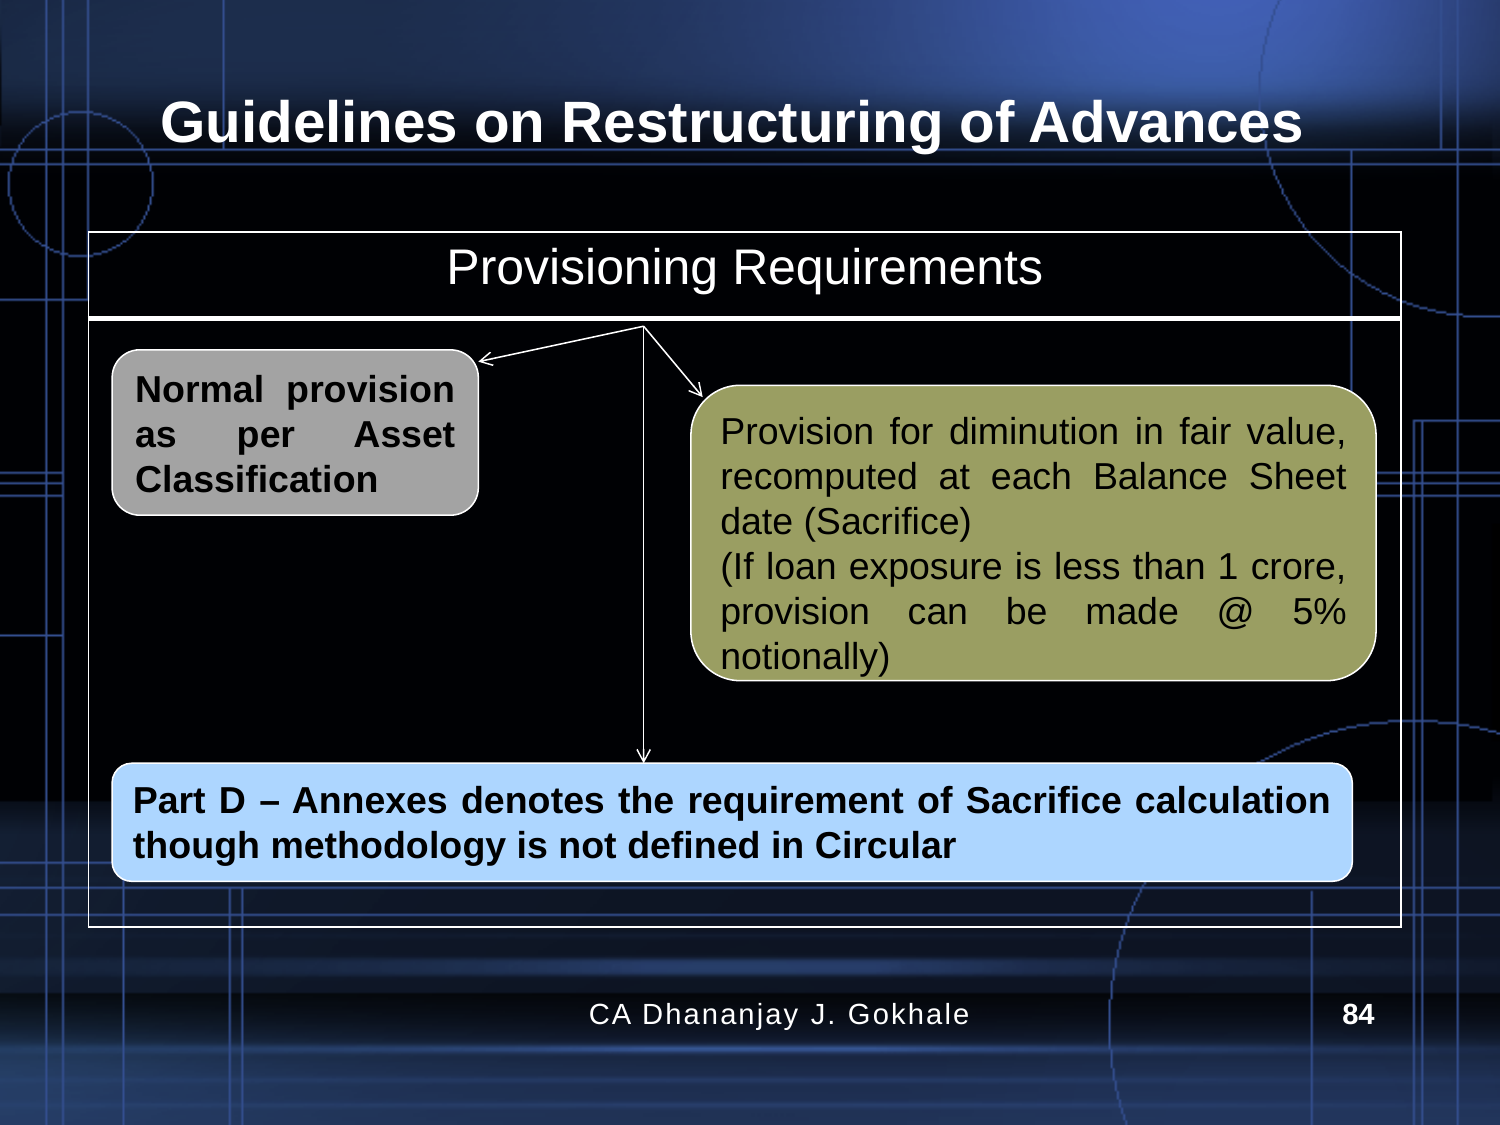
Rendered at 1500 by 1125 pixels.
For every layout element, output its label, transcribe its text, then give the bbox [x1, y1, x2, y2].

text_box Part D – Annexes denotes the requirement of Sacrifice calculation though methodology is not defined in Circular [112, 763, 1353, 882]
title Guidelines on Restructuring of Advances [76, 42, 1390, 197]
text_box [477, 325, 644, 362]
table_cell [89, 321, 1400, 926]
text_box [644, 325, 703, 398]
text_box Provision for diminution in fair value, recomputed at each Balance Sheet date (Sacrifice) (If loan exposure is less than 1 crore, provision can be made @ 5% notionally) [690, 385, 1377, 681]
slide_number 84 [1316, 987, 1401, 1063]
picture [0, 0, 1500, 1125]
table_header Provisioning Requirements [89, 233, 1400, 316]
footer CA Dhananjay J. Gokhale [253, 987, 1306, 1048]
text_box Normal provision as per Asset Classification [112, 349, 479, 516]
